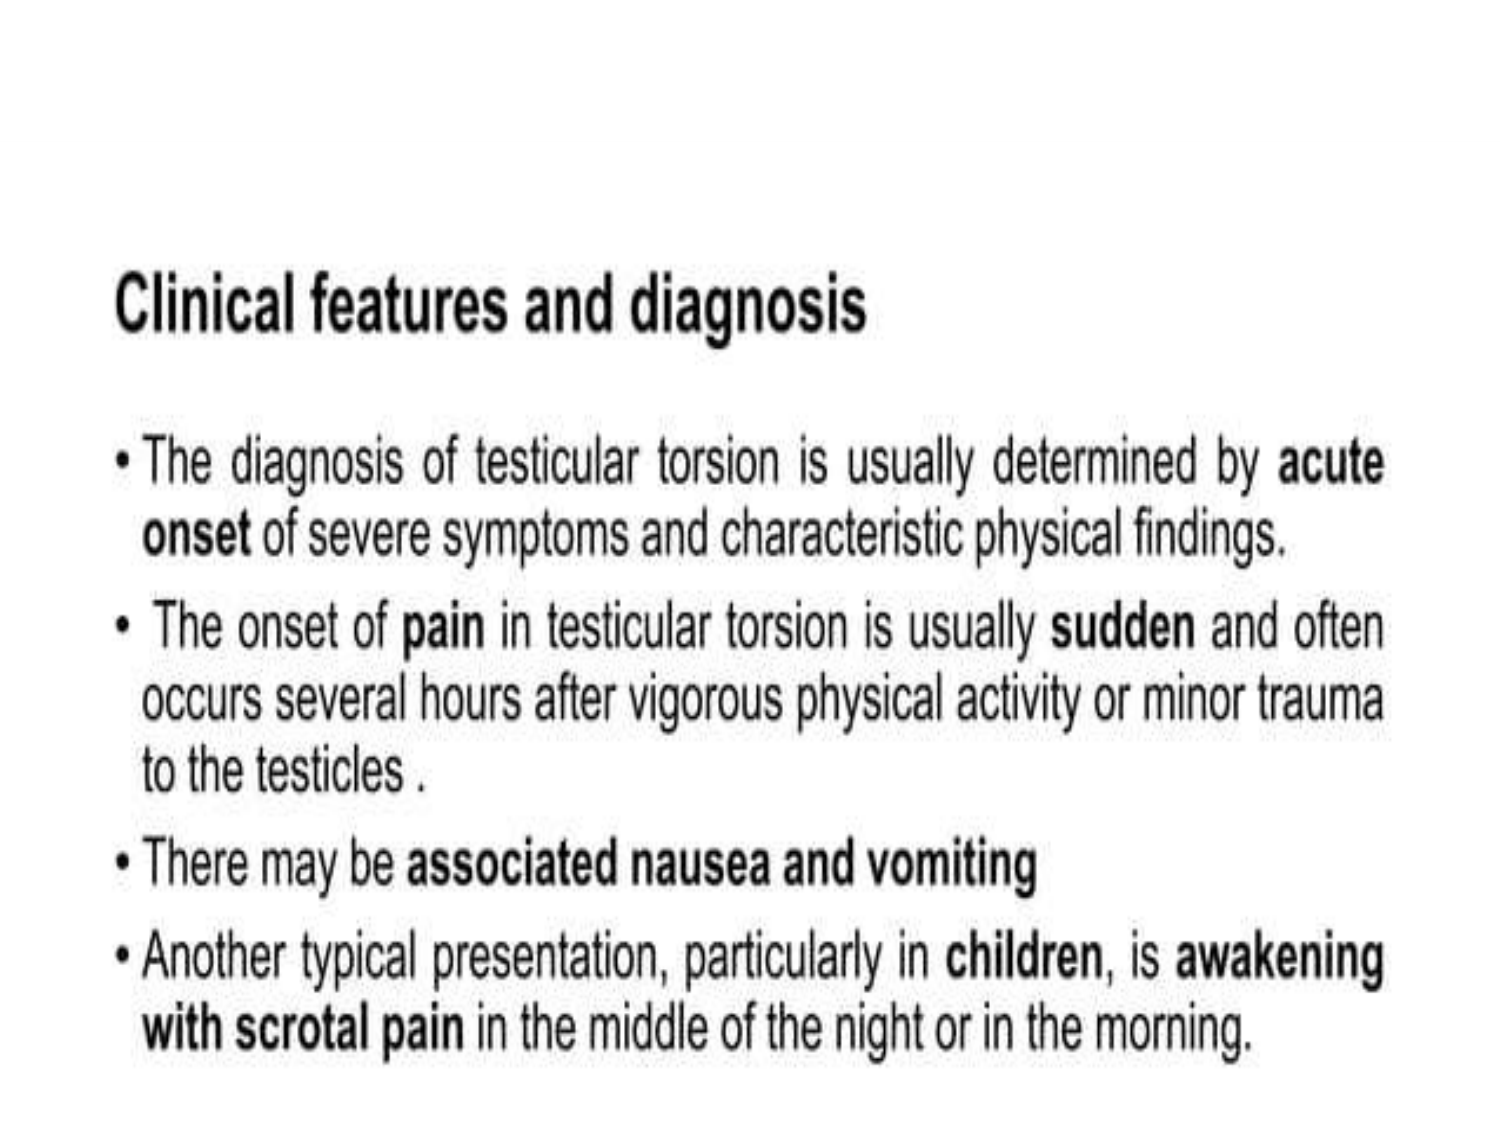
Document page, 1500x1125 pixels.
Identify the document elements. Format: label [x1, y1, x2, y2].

picture [0, 139, 1500, 1125]
